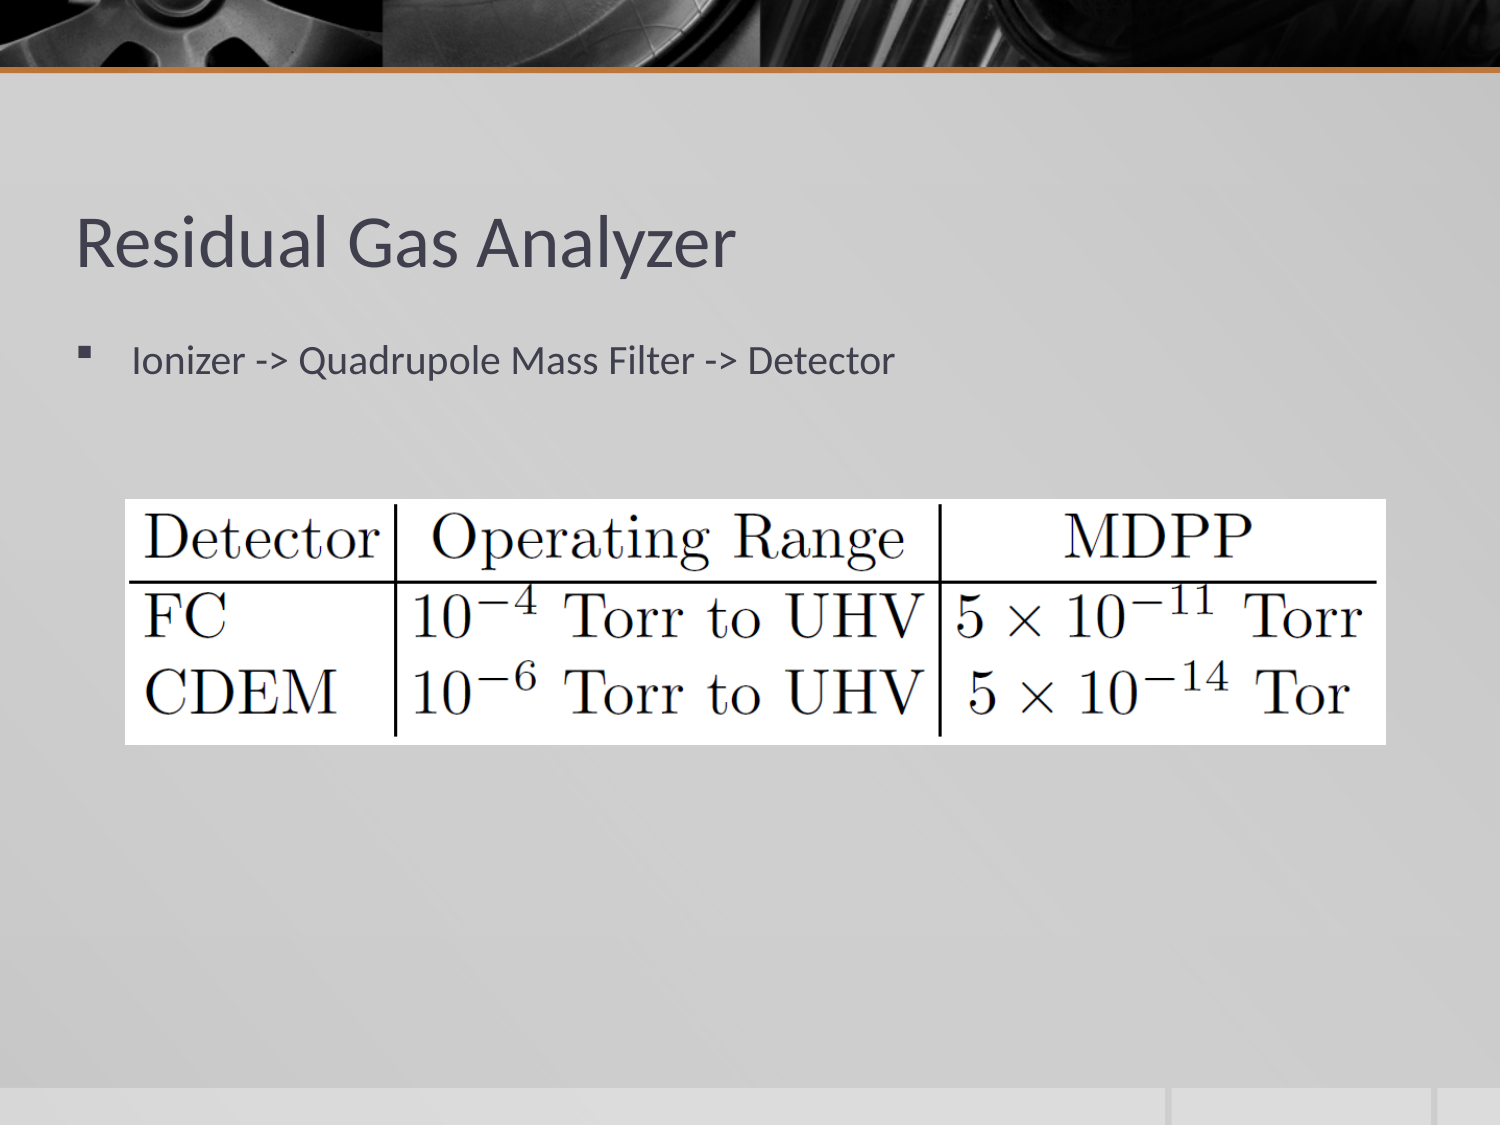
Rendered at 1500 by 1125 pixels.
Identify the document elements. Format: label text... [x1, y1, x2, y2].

picture [0, 0, 1500, 67]
title Residual Gas Analyzer [75, 162, 1425, 313]
picture [124, 499, 1387, 746]
list Ionizer -> Quadrupole Mass Filter -> Detector [75, 324, 1425, 1005]
